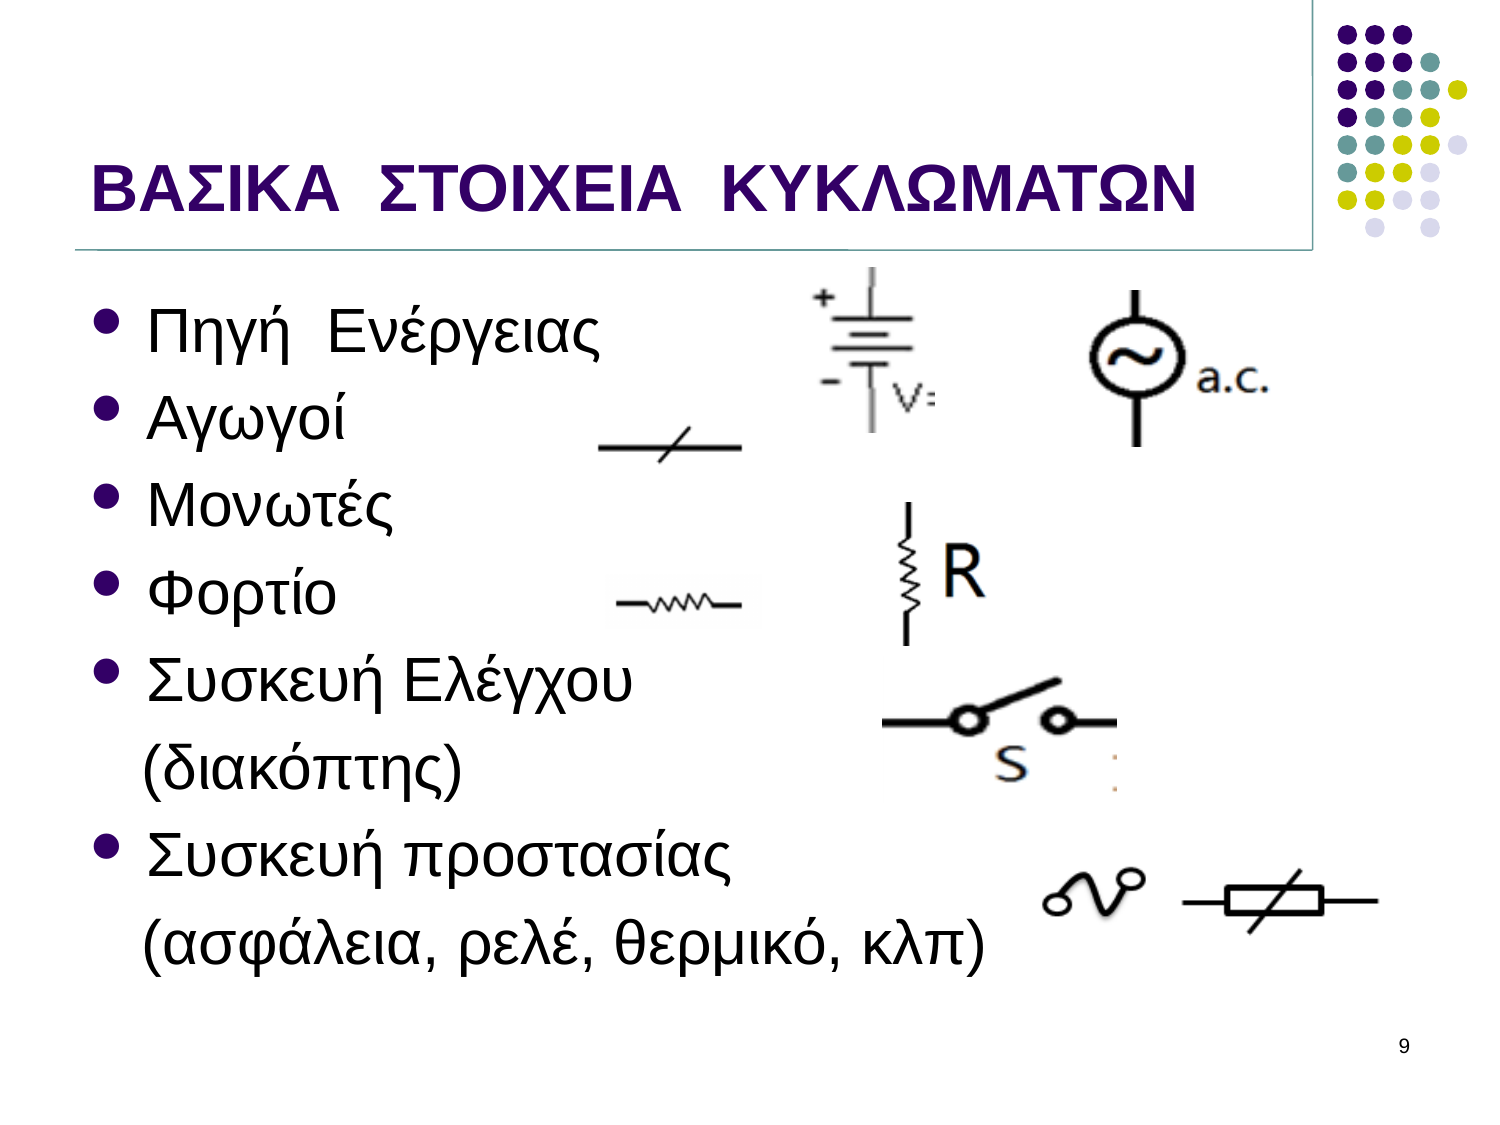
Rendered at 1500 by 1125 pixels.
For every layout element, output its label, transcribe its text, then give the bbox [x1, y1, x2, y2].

picture [572, 266, 935, 500]
title ΒΑΣΙΚΑ ΣΤΟΙΧΕΙΑ ΚΥΚΛΩΜΑΤΩΝ [75, 20, 1313, 233]
picture [1055, 290, 1282, 448]
list Πηγή Ενέργειας Αγωγοί Μονωτές Φορτίο Συσκευή Ελέγχου (διακόπτης) Συσκευή προστασίας (ασφάλεια, ρελέ, θερμικό, κλπ) [75, 282, 1425, 1006]
picture [1018, 845, 1403, 942]
slide_number 9 [1074, 1025, 1425, 1100]
picture [881, 656, 1117, 804]
picture [606, 523, 761, 680]
picture [883, 502, 1011, 646]
